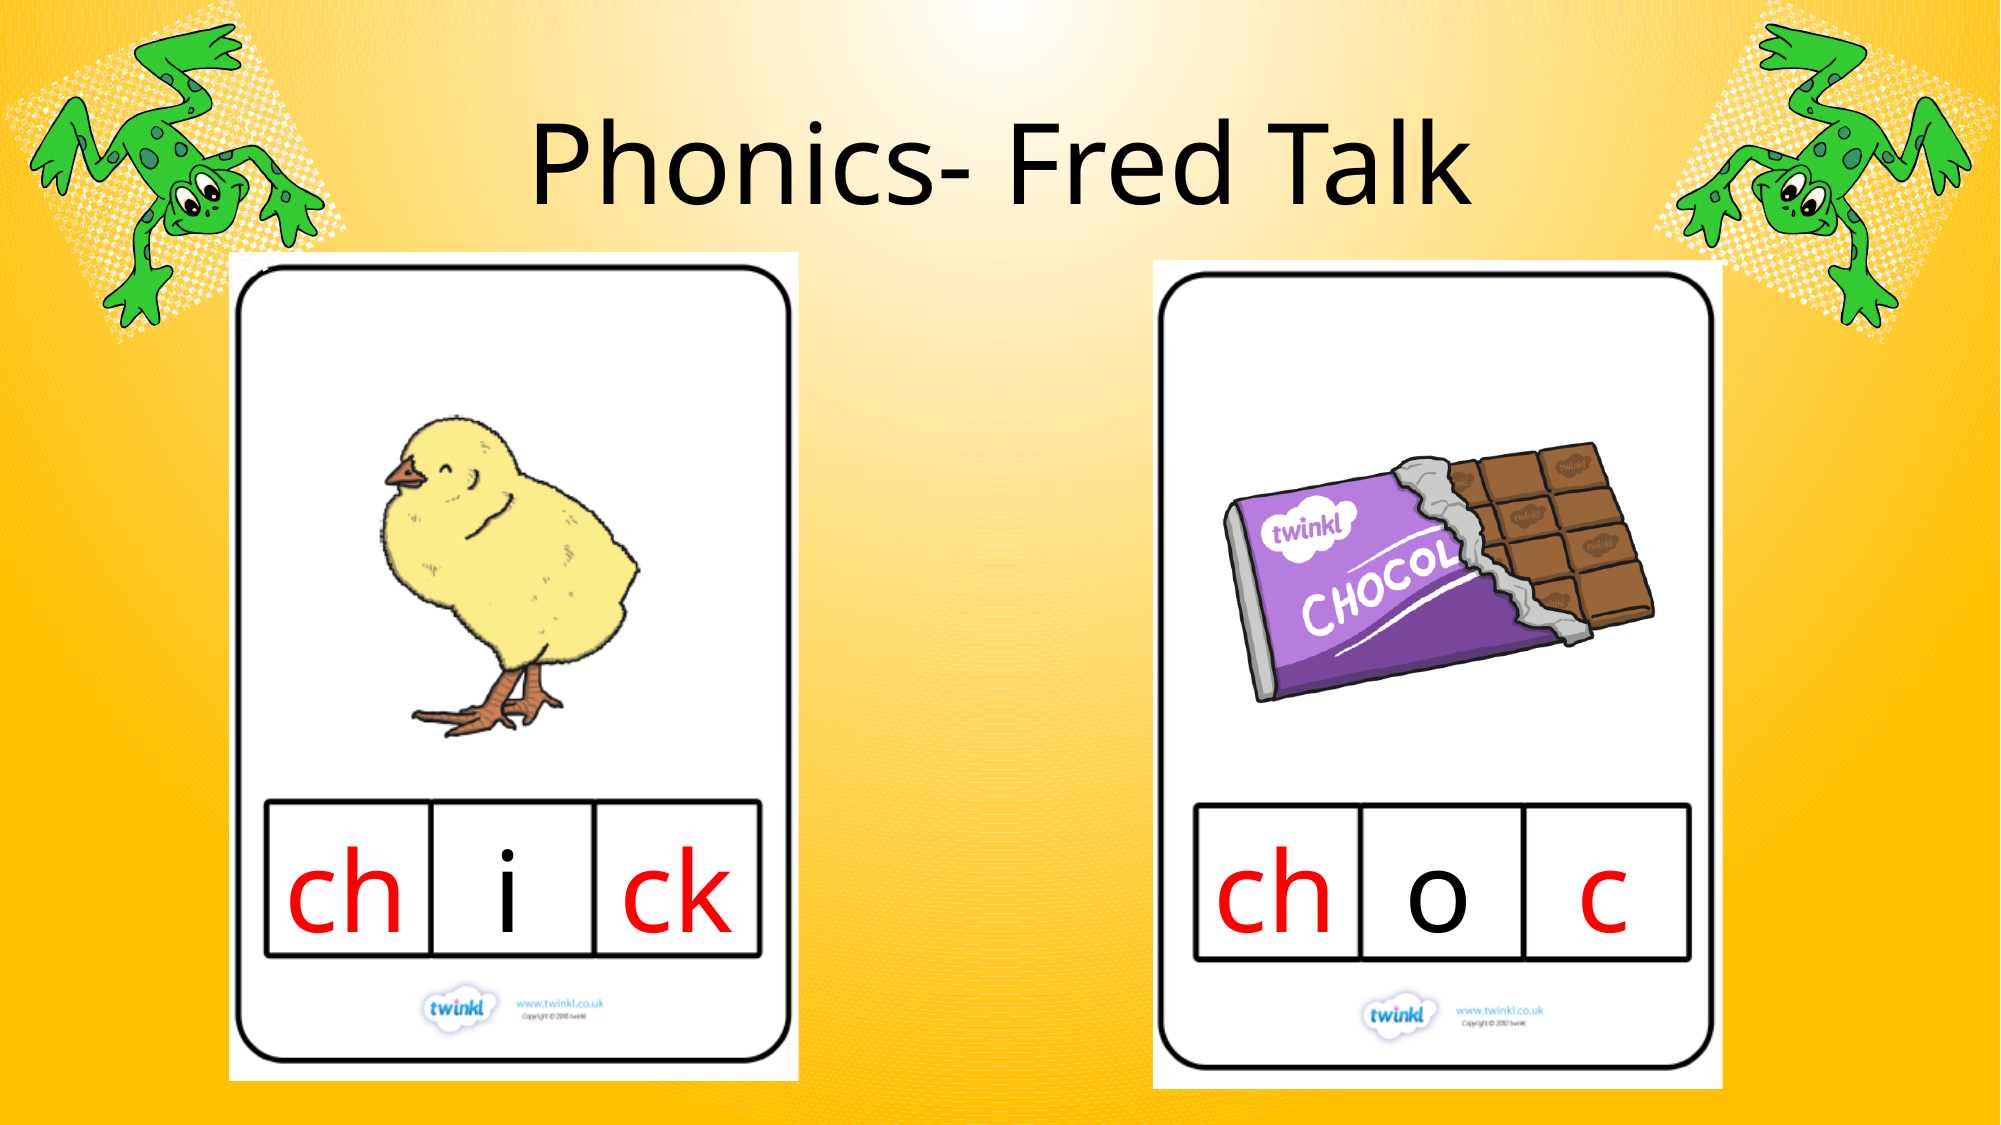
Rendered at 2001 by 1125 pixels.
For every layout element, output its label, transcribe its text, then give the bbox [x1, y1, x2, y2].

title Phonics- Fred Talk [302, 59, 1698, 278]
picture [1153, 0, 2000, 1089]
picture [1, 0, 799, 1081]
